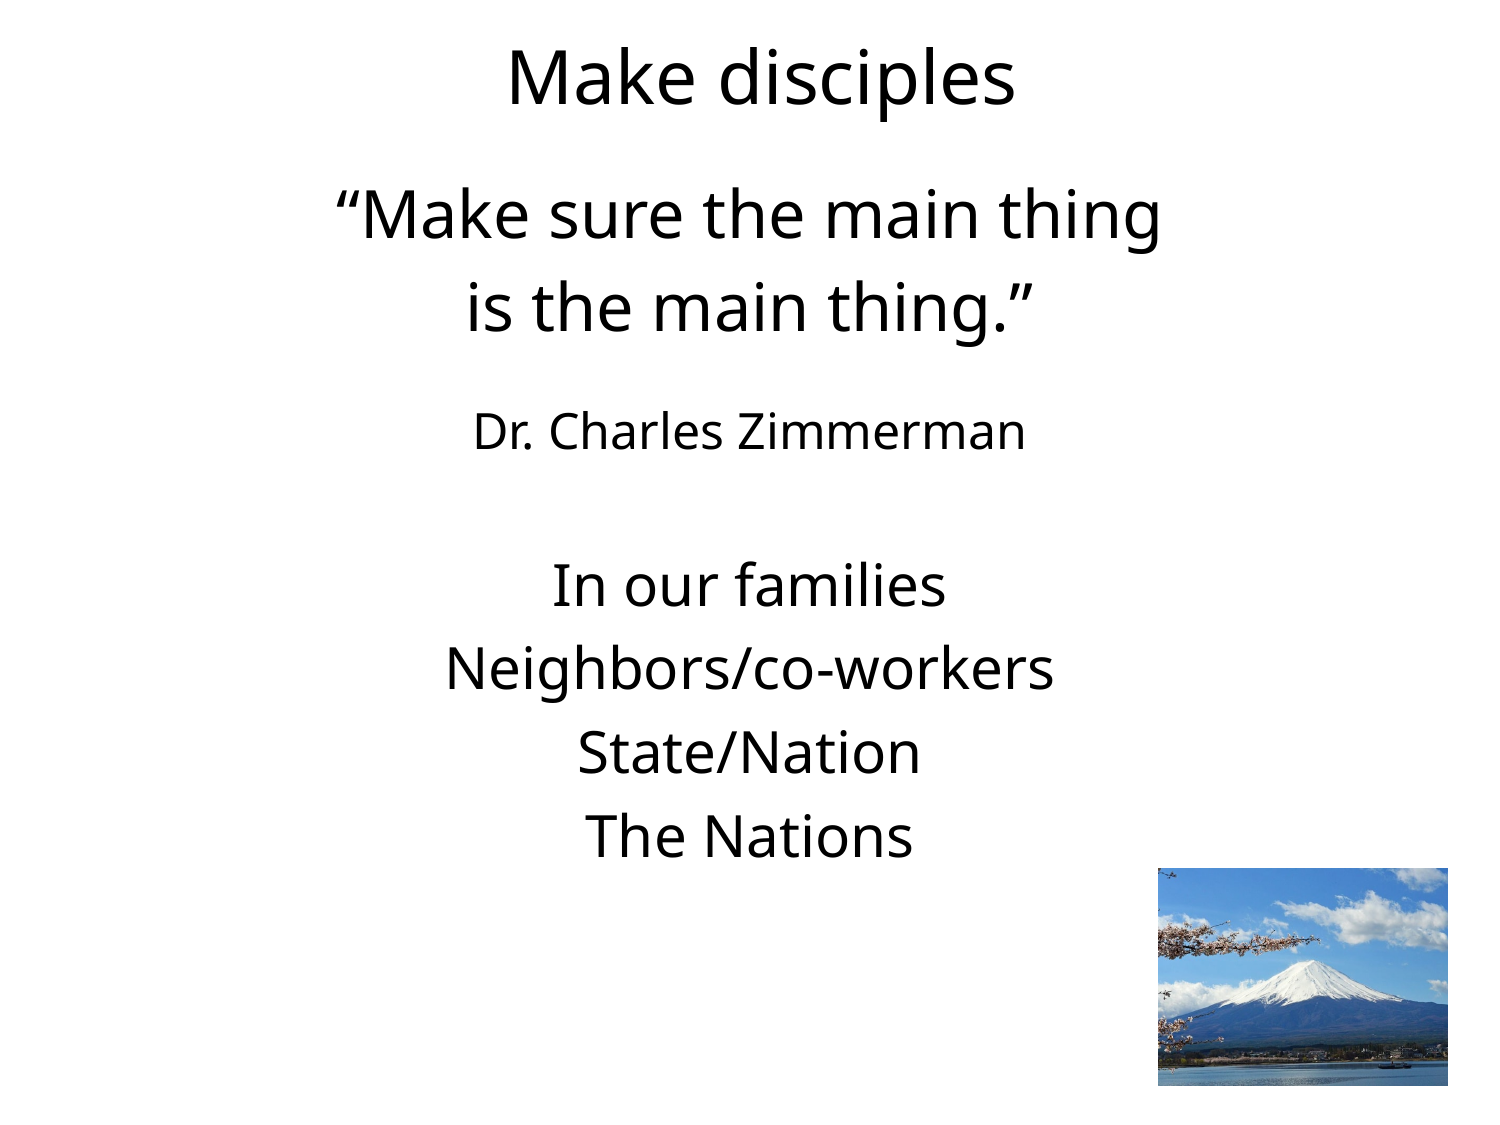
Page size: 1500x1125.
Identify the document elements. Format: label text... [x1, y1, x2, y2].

list “Make sure the main thing is the main thing.” Dr. Charles Zimmerman In our families Neighbors/co-workers State/Nation The Nations [103, 173, 1397, 1045]
title Make disciples [103, 0, 1397, 173]
picture [1158, 868, 1448, 1086]
